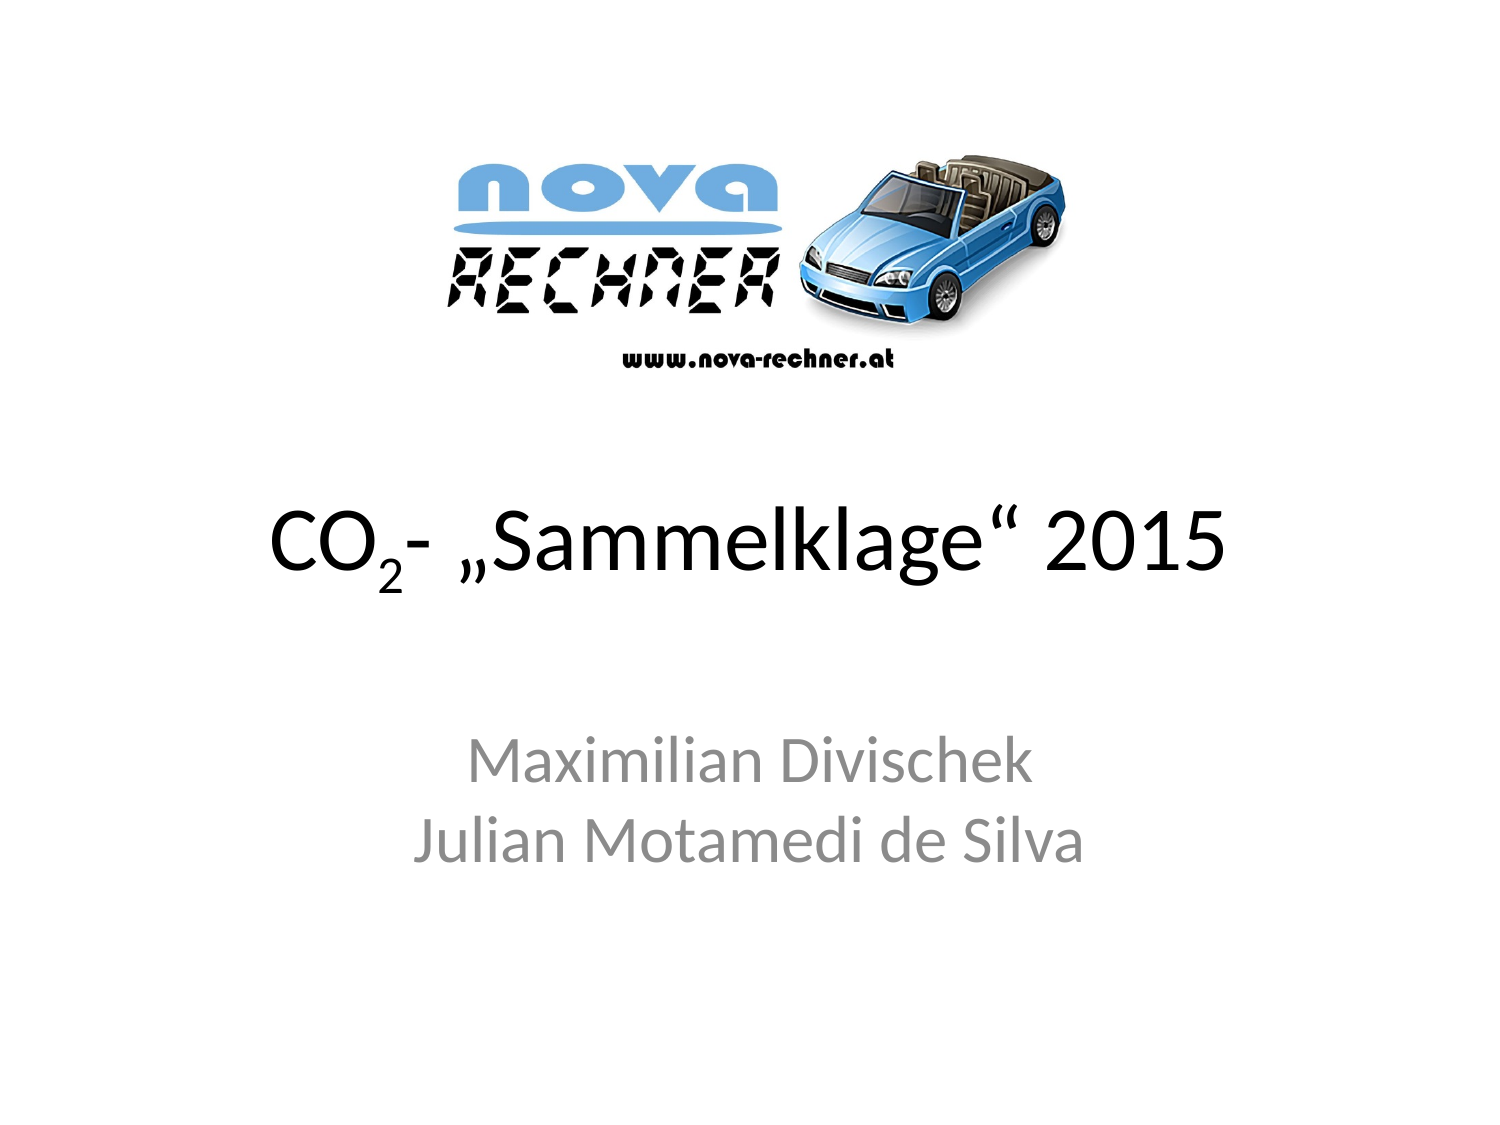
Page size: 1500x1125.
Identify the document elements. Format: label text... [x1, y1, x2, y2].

subtitle Maximilian Divischek Julian Motamedi de Silva [225, 708, 1275, 997]
title CO2- „Sammelklage“ 2015 [112, 420, 1388, 662]
picture [430, 140, 1084, 381]
